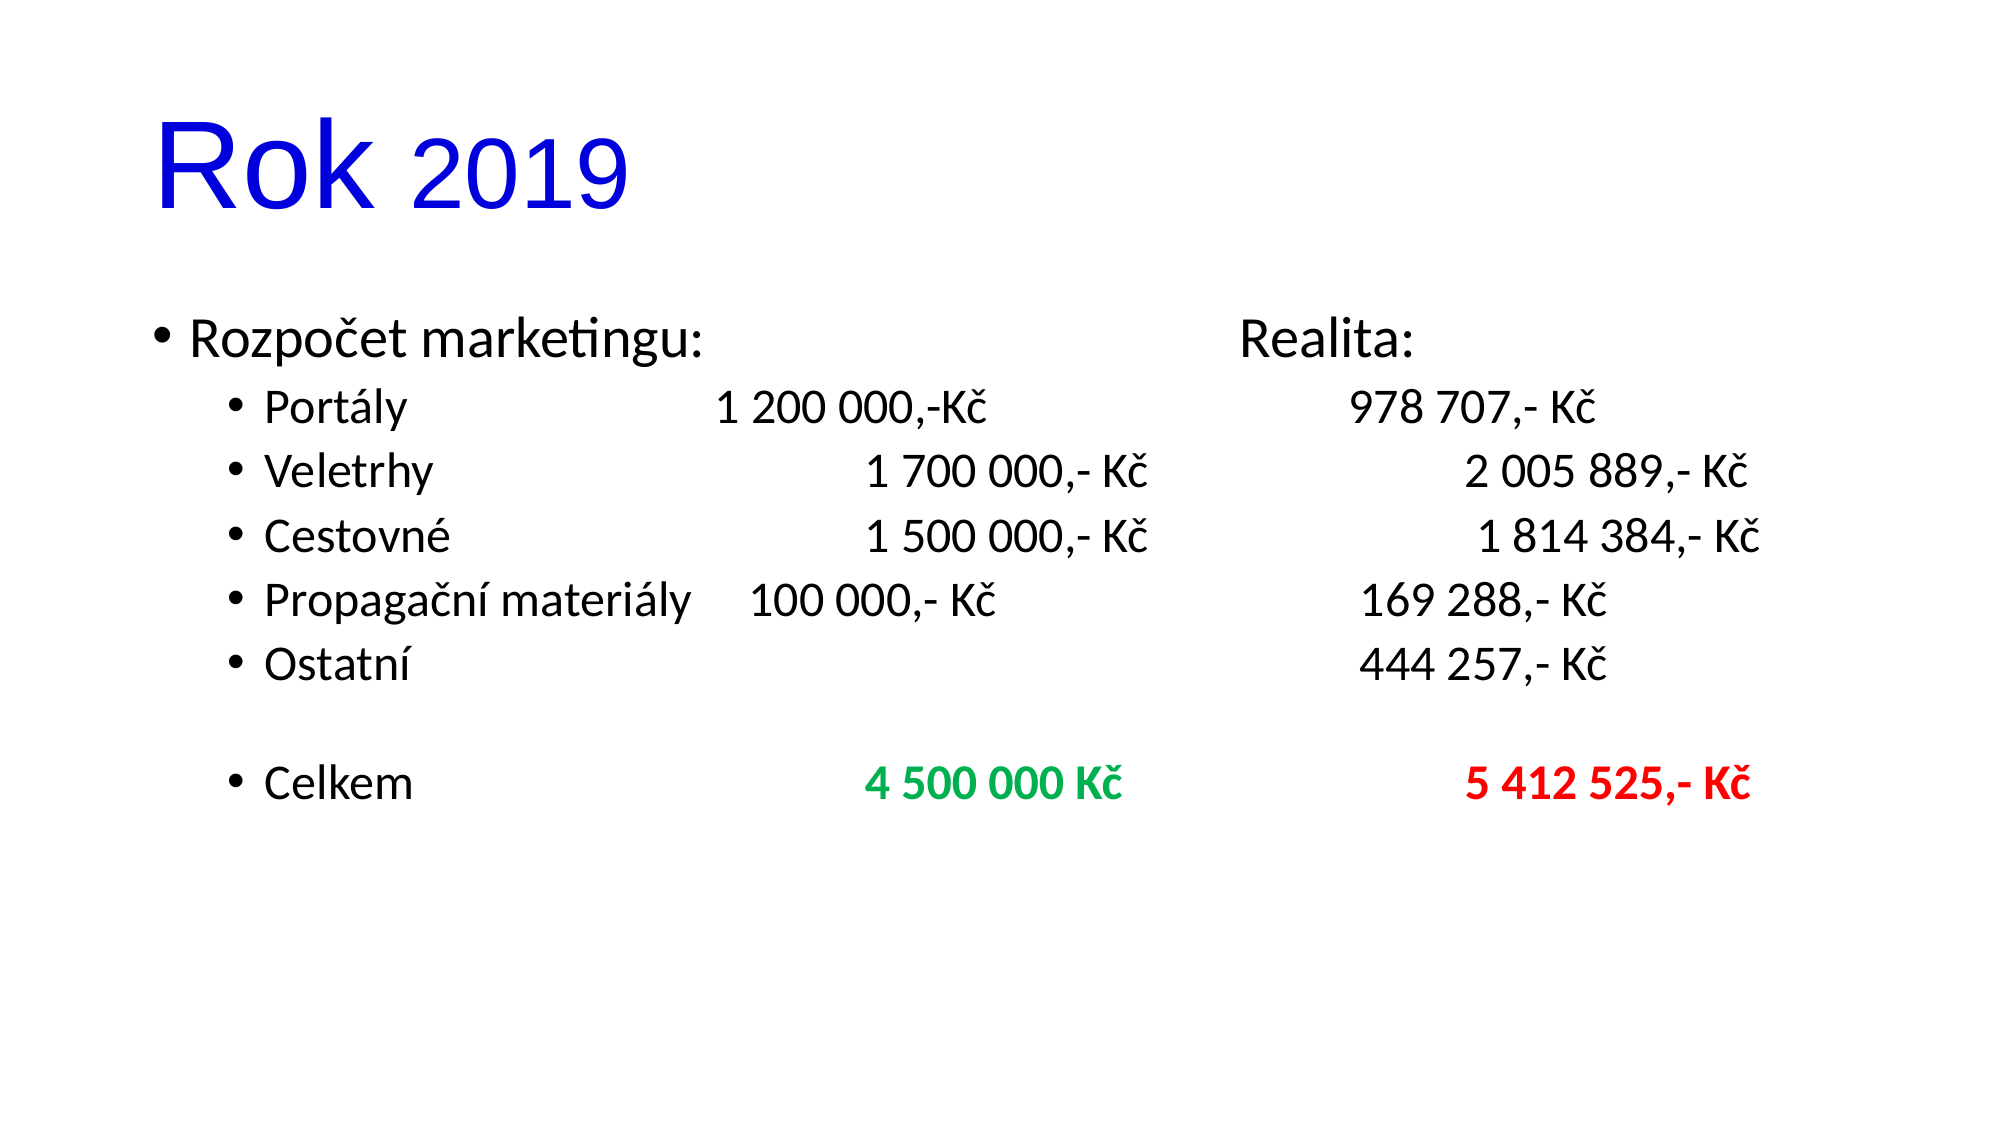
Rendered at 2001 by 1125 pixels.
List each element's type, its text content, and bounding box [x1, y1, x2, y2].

title Rok 2019 [137, 59, 1863, 278]
list Rozpočet marketingu: Realita: Portály 1 200 000,-Kč 978 707,- Kč Veletrhy 1 700 000,- Kč 2 005 889,- Kč Cestovné 1 500 000,- Kč 1 814 384,- Kč Propagační materiály 100 000,- Kč 169 288,- Kč Ostatní 444 257,- Kč Celkem 4 500 000 Kč 5 412 525,- Kč [137, 299, 1863, 1014]
